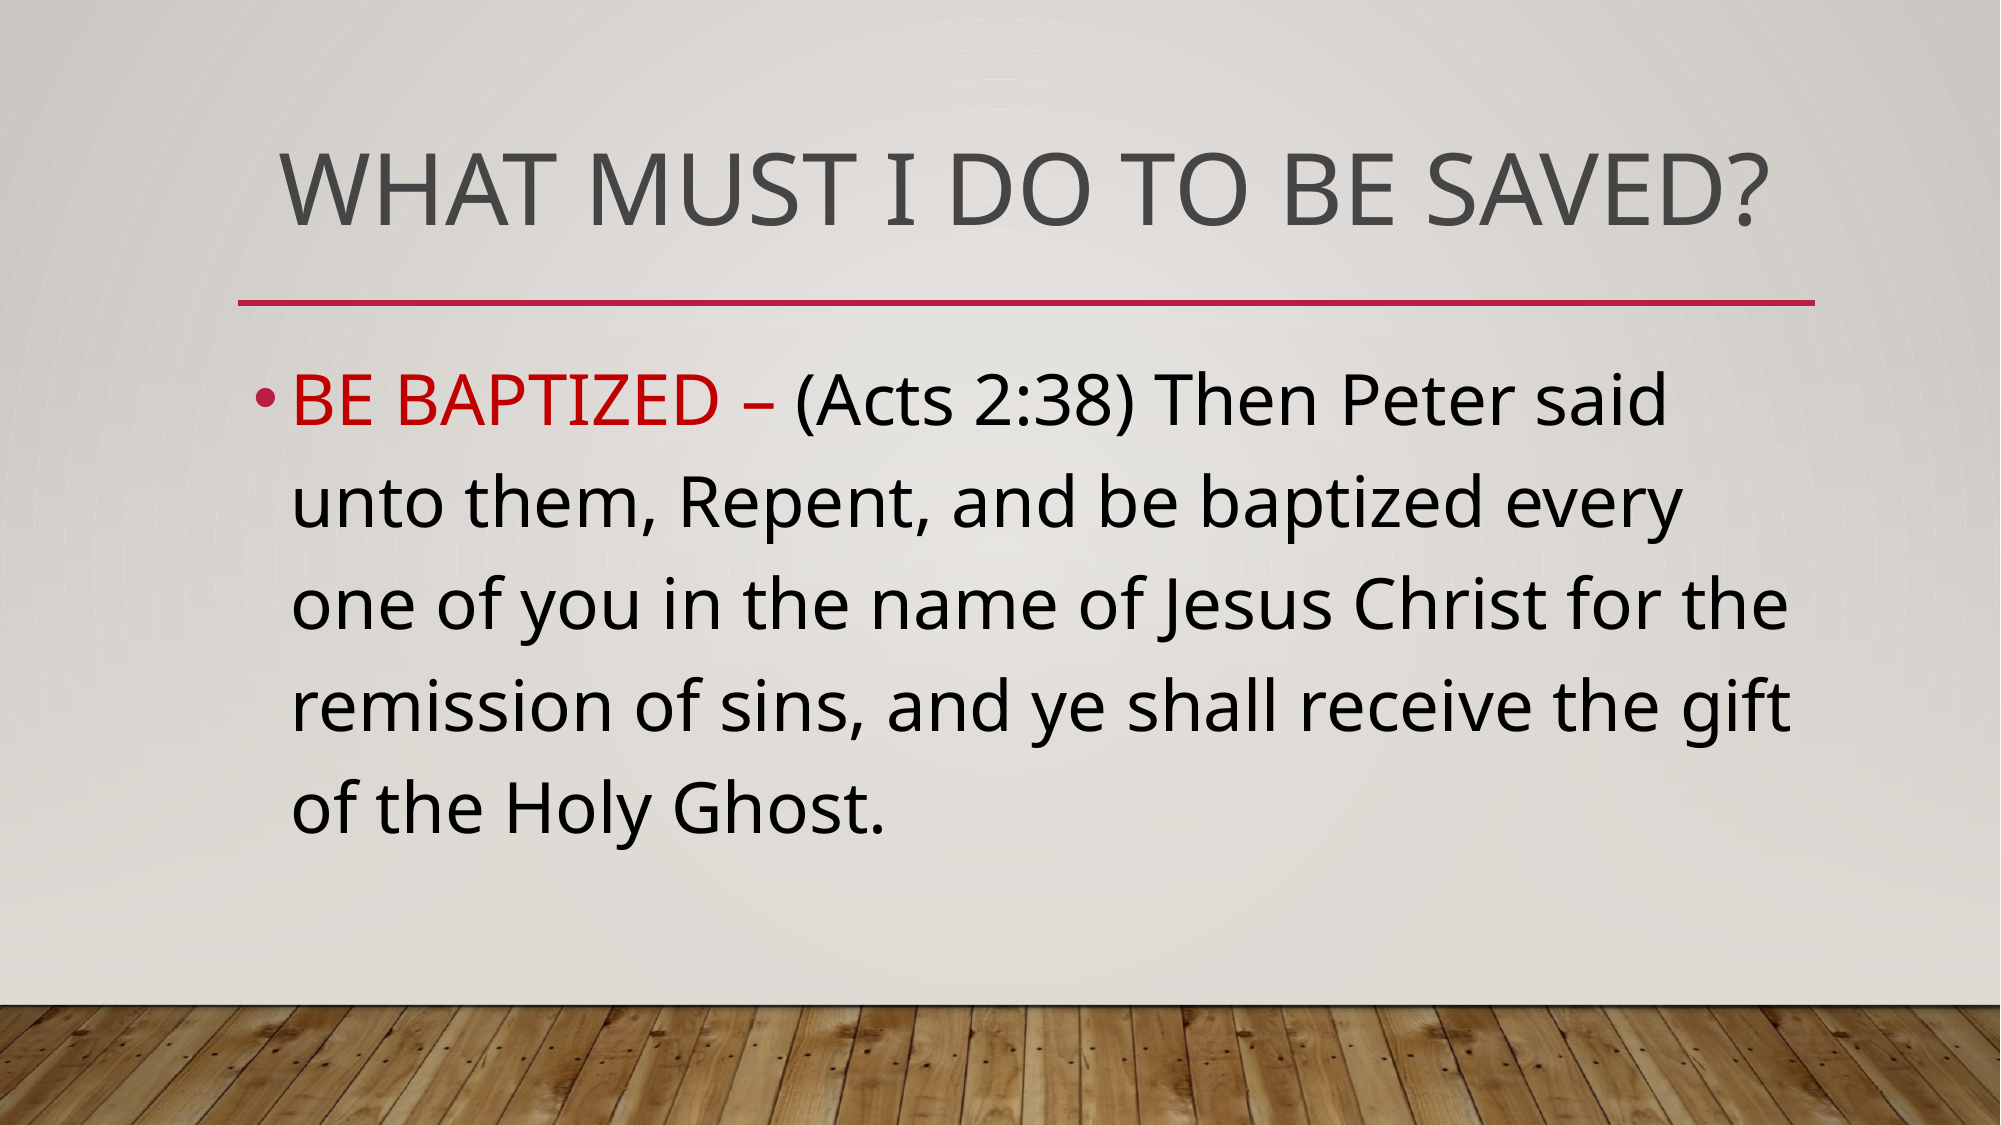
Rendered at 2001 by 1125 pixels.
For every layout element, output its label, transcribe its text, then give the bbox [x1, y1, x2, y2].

title What Must I do to be saved? [238, 131, 1814, 305]
list Be Baptized – (Acts 2:38) Then Peter said unto them, Repent, and be baptized every one of you in the name of Jesus Christ for the remission of sins, and ye shall receive the gift of the Holy Ghost. [238, 330, 1814, 973]
picture [0, 1005, 2000, 1125]
